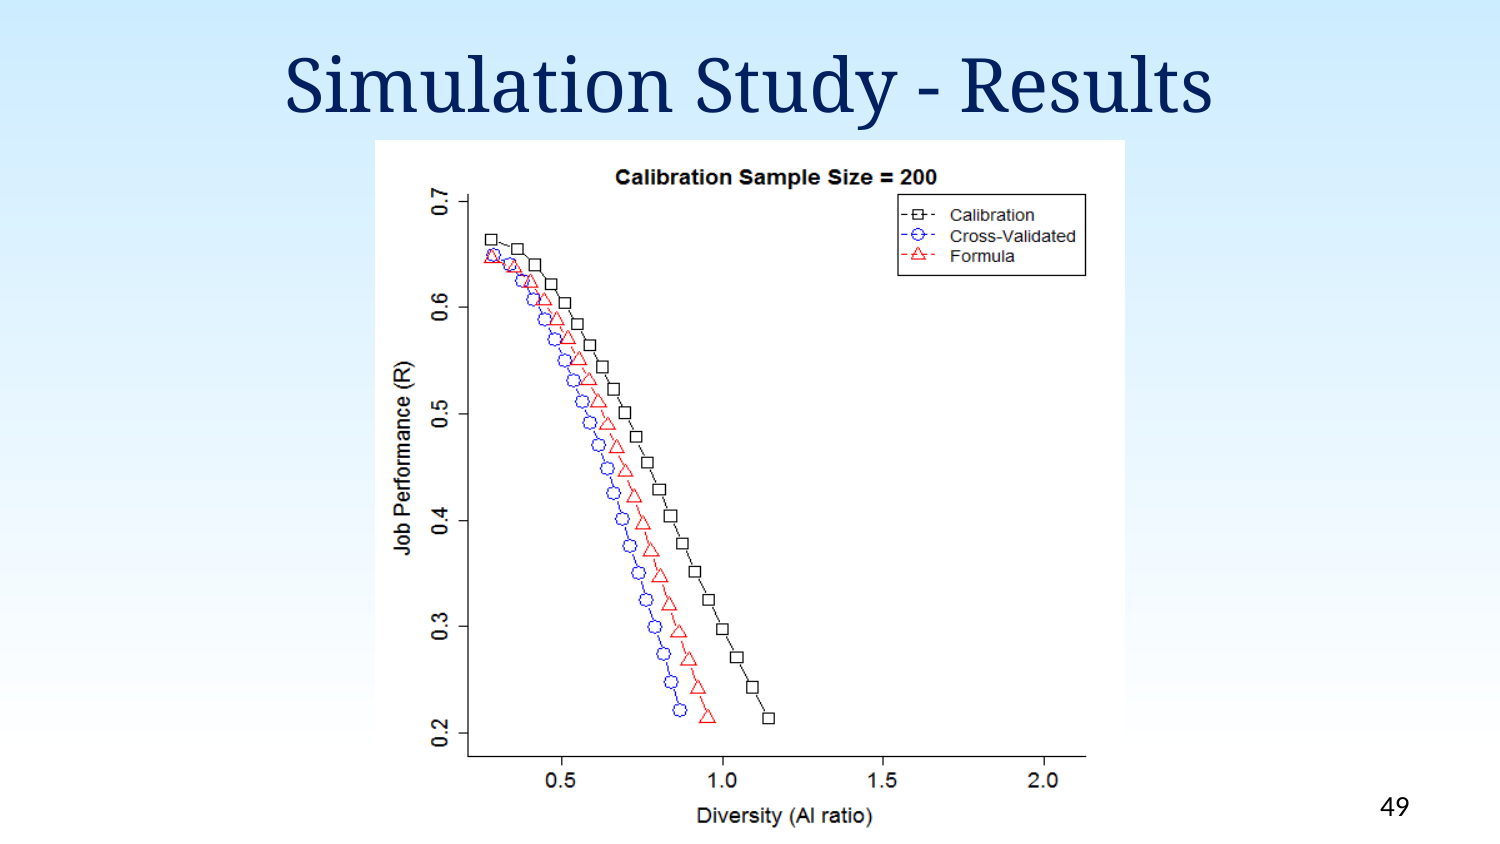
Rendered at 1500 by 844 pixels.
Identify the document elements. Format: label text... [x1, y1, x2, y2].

picture [374, 140, 1125, 844]
title Simulation Study - Results [75, 33, 1425, 131]
slide_number 49 [1125, 782, 1425, 827]
